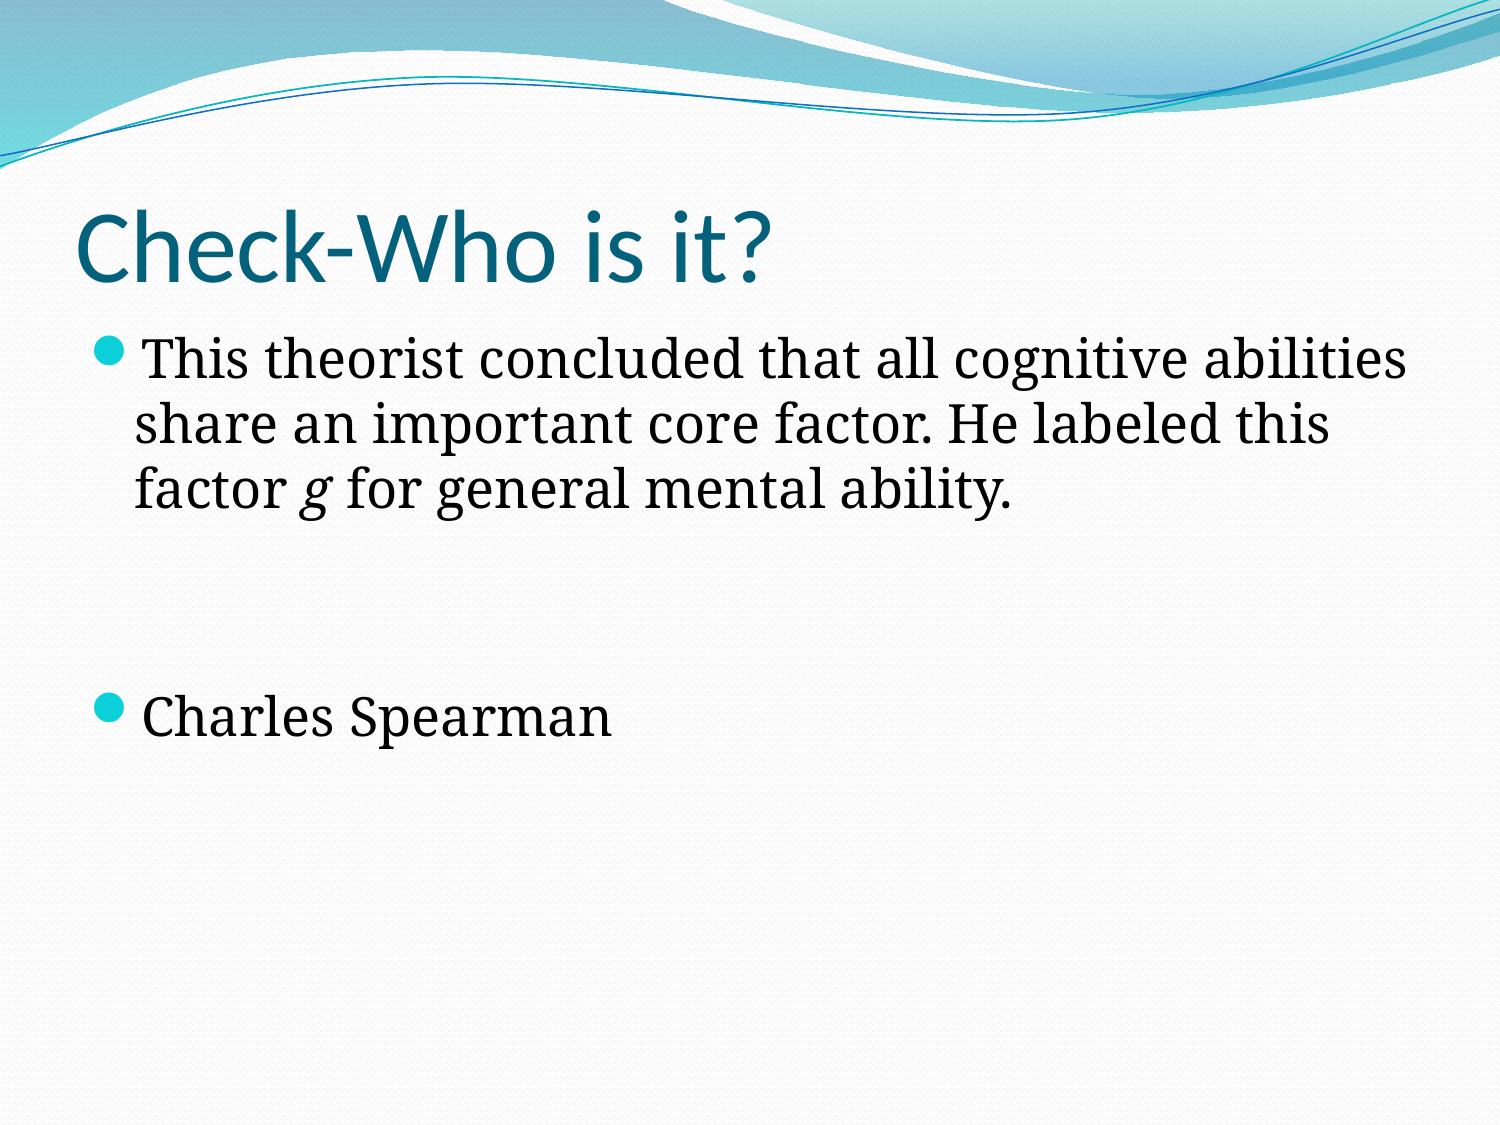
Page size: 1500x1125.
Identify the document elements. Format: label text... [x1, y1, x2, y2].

list This theorist concluded that all cognitive abilities share an important core factor. He labeled this factor g for general mental ability. Charles Spearman [75, 317, 1425, 1038]
title Check-Who is it? [75, 115, 1425, 303]
